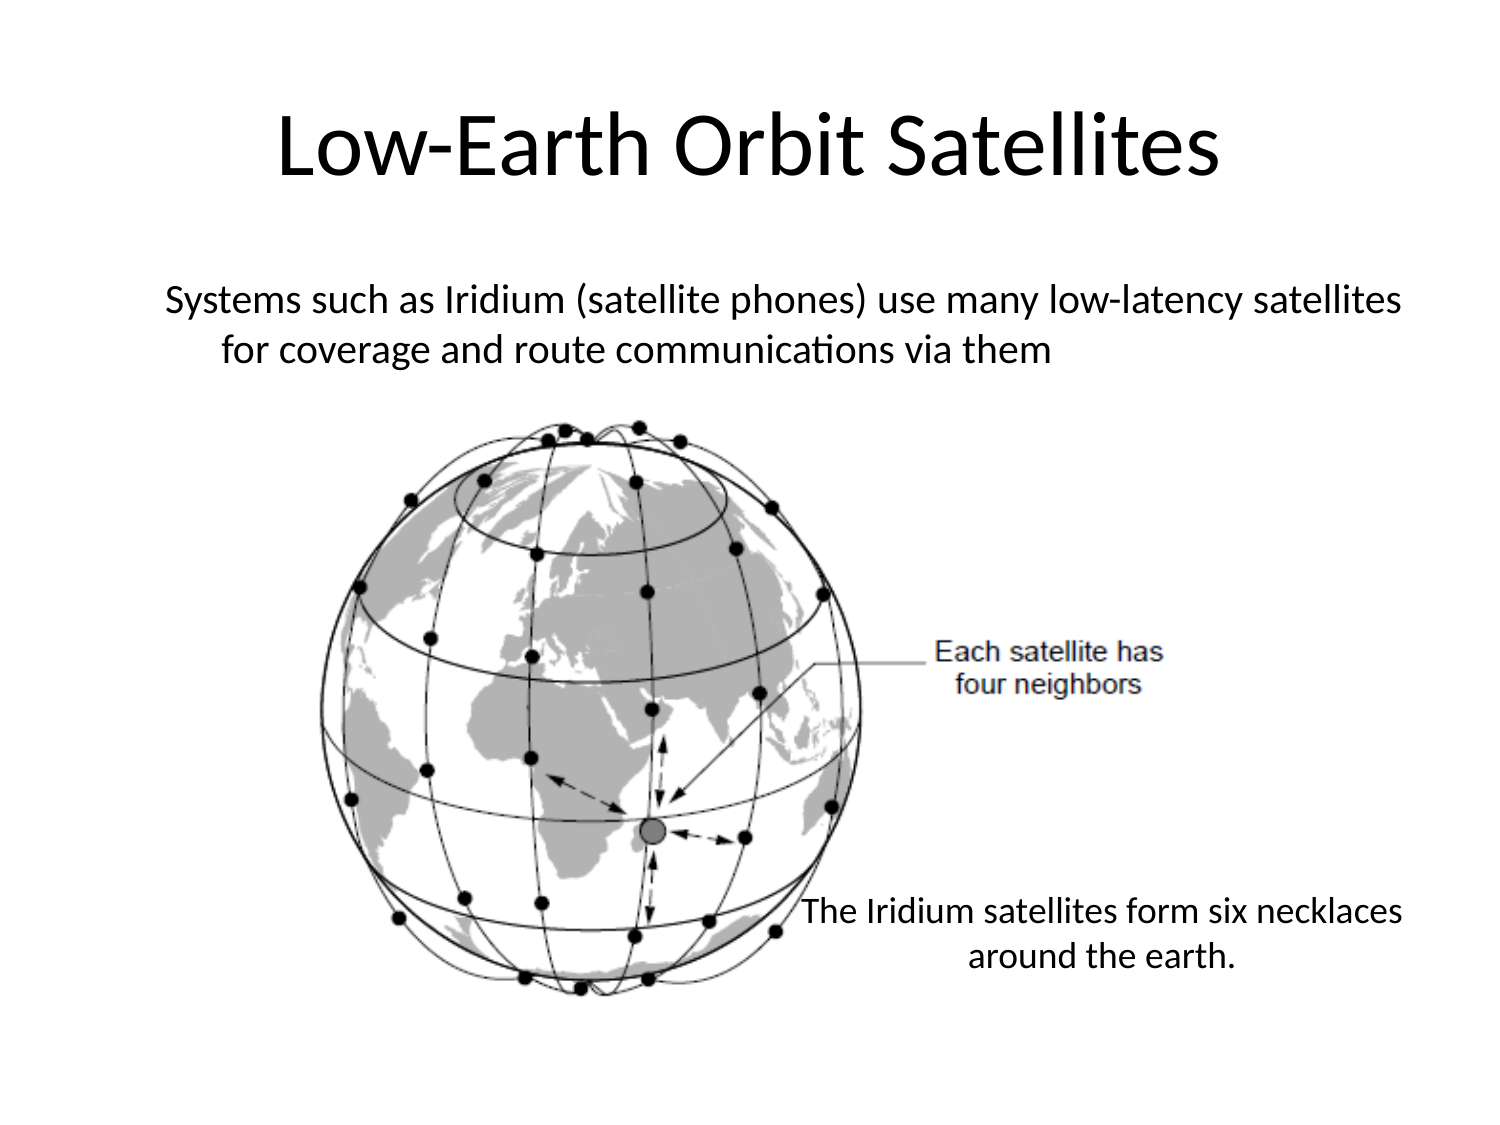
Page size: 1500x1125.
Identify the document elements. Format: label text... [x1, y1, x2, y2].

text_box The Iridium satellites form six necklaces around the earth. [1204, 878, 1429, 983]
title Low-Earth Orbit Satellites [75, 45, 1425, 233]
list Systems such as Iridium (satellite phones) use many low-latency satellites for coverage and route communications via them [150, 264, 1428, 1019]
picture [246, 396, 1200, 1025]
